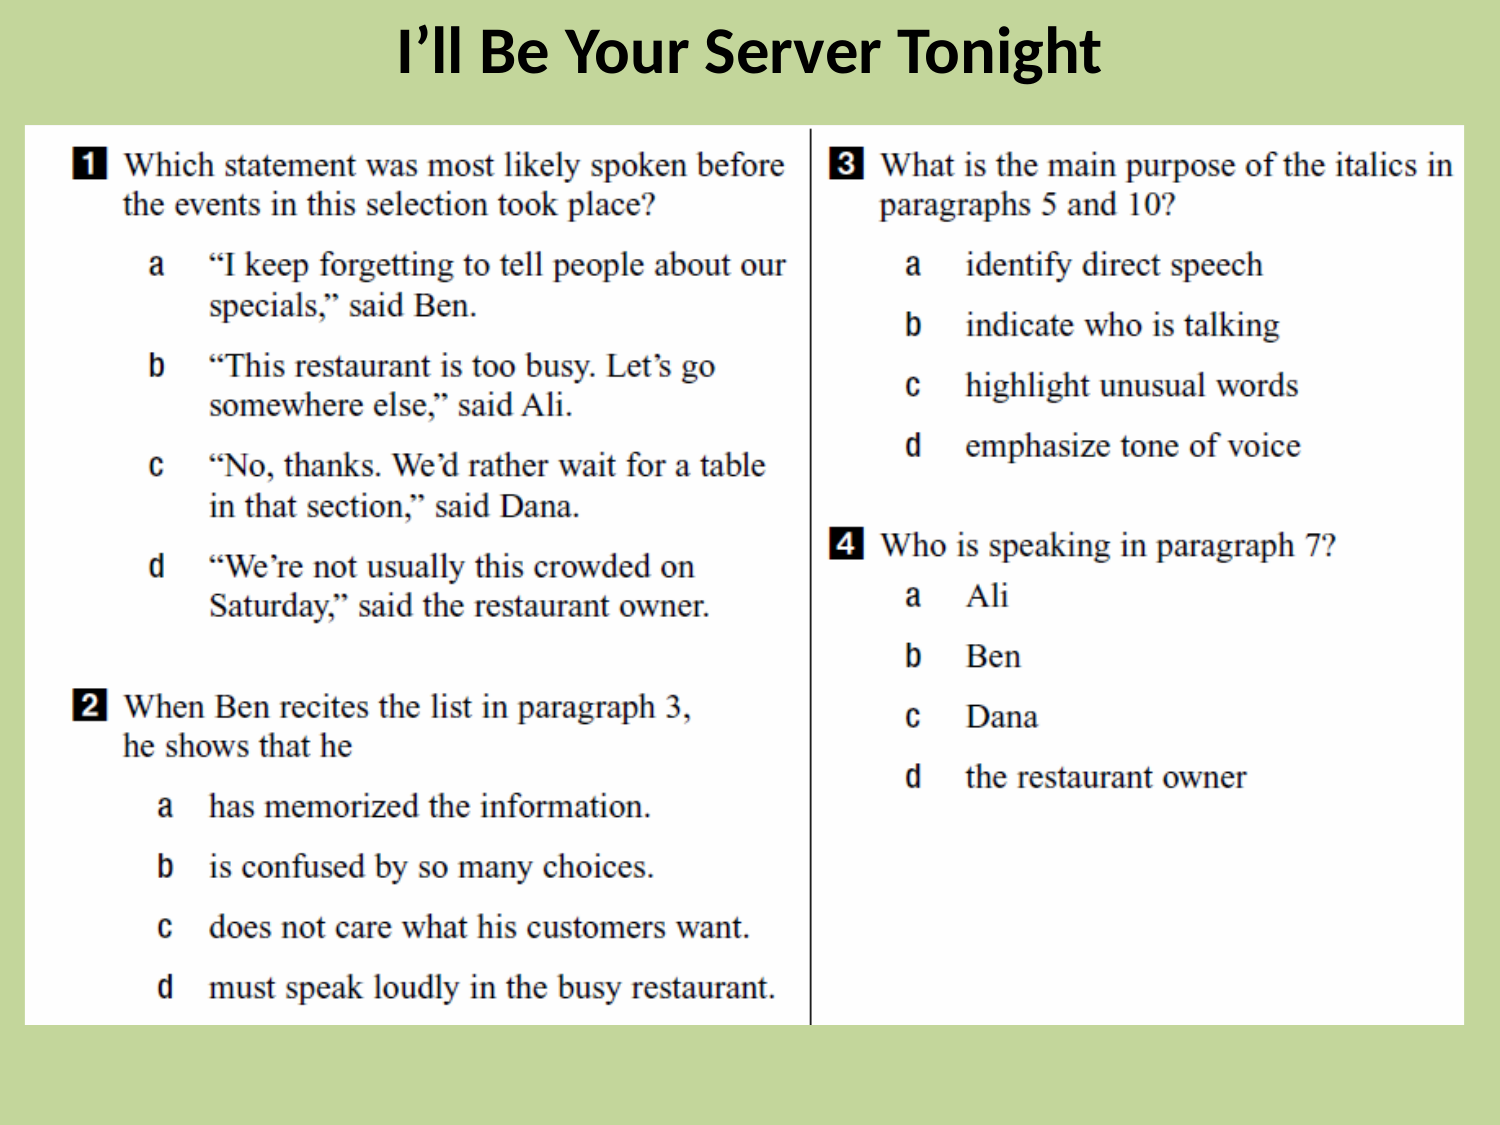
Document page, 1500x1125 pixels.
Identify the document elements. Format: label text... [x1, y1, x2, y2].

picture [24, 124, 1465, 1025]
text_box I’ll Be Your Server Tonight [0, 0, 1500, 95]
